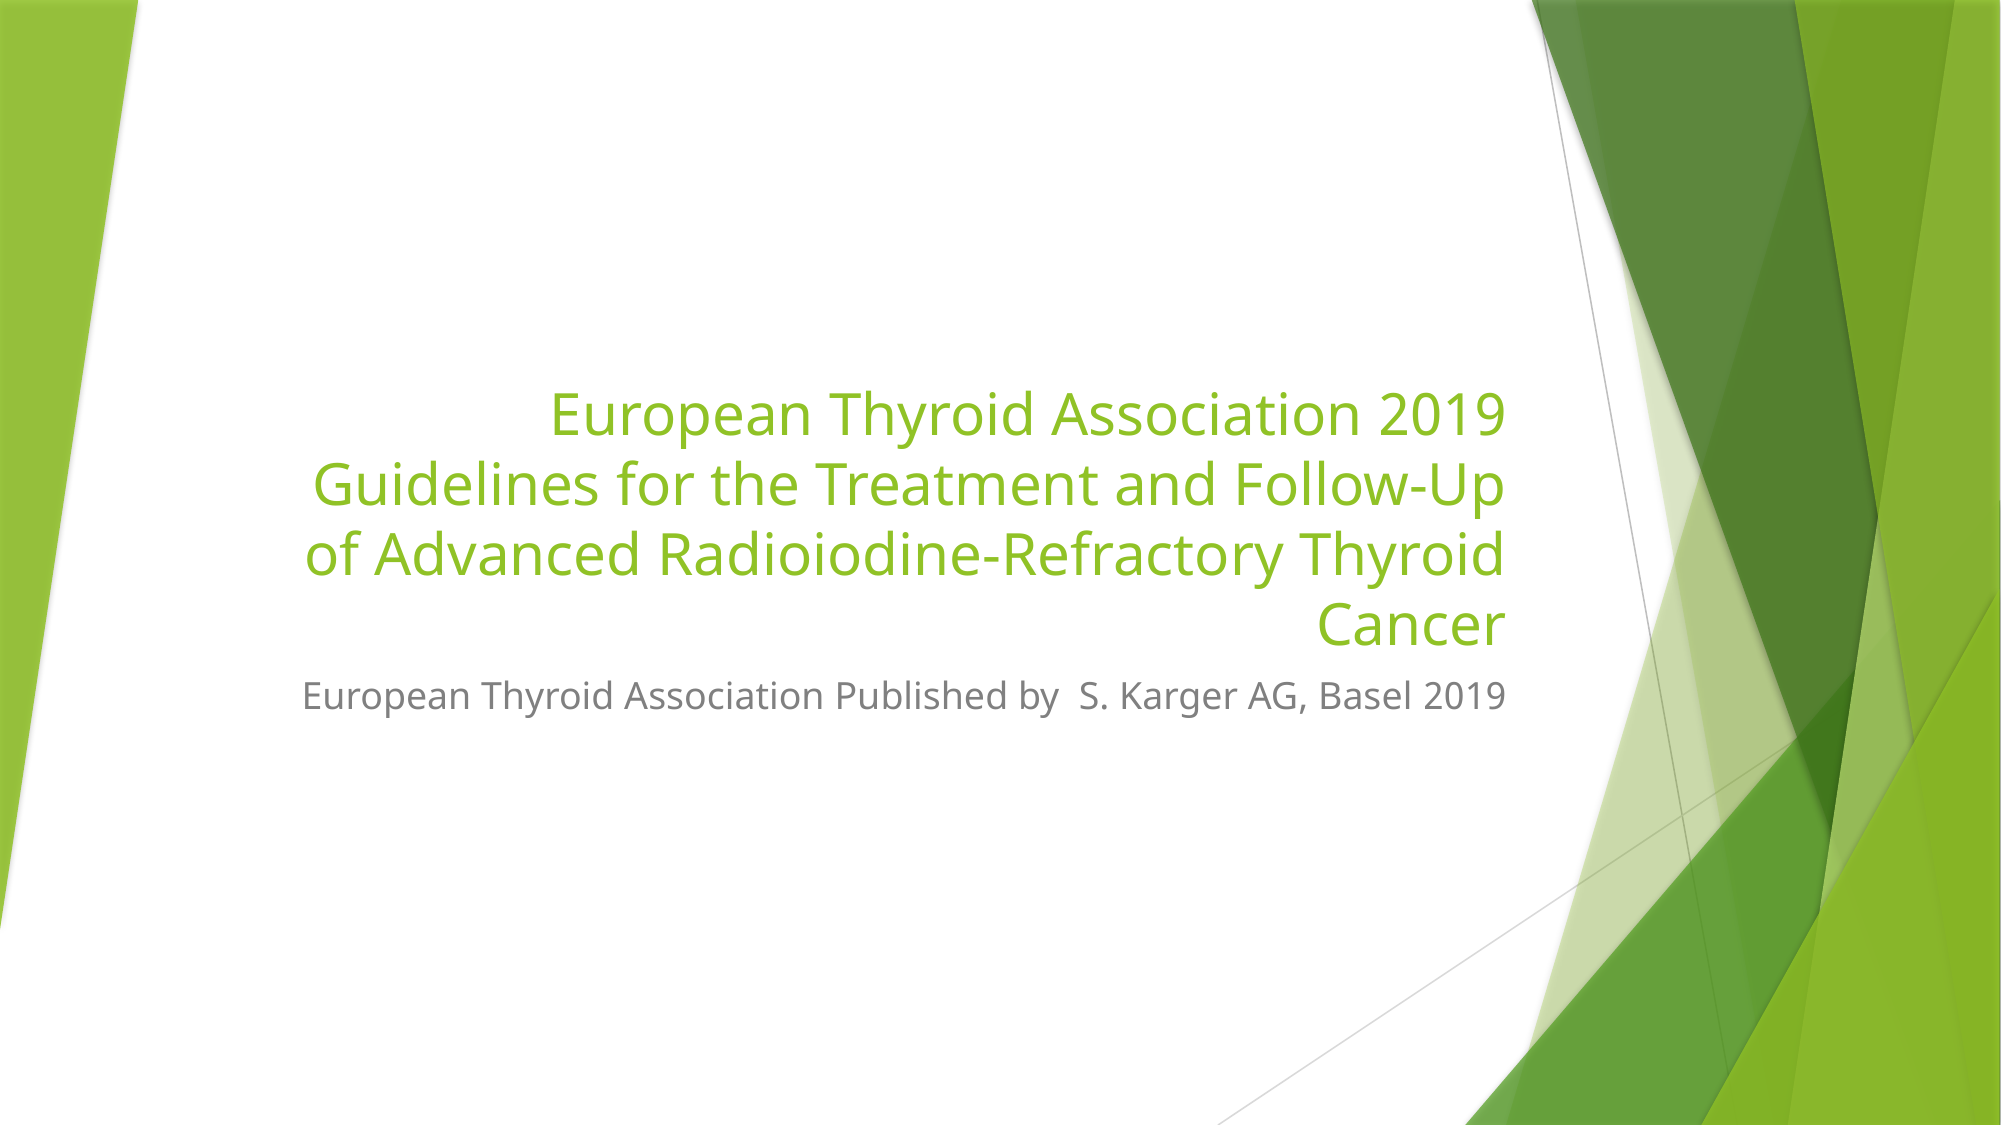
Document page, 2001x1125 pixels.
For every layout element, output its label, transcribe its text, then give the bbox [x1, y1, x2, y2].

title 2019 European Thyroid Association Guidelines for the Treatment and Follow-Up of Advanced Radioiodine-Refractory Thyroid Cancer [247, 394, 1522, 664]
subtitle 2019 European Thyroid Association Published by S. Karger AG, Basel [247, 664, 1522, 845]
